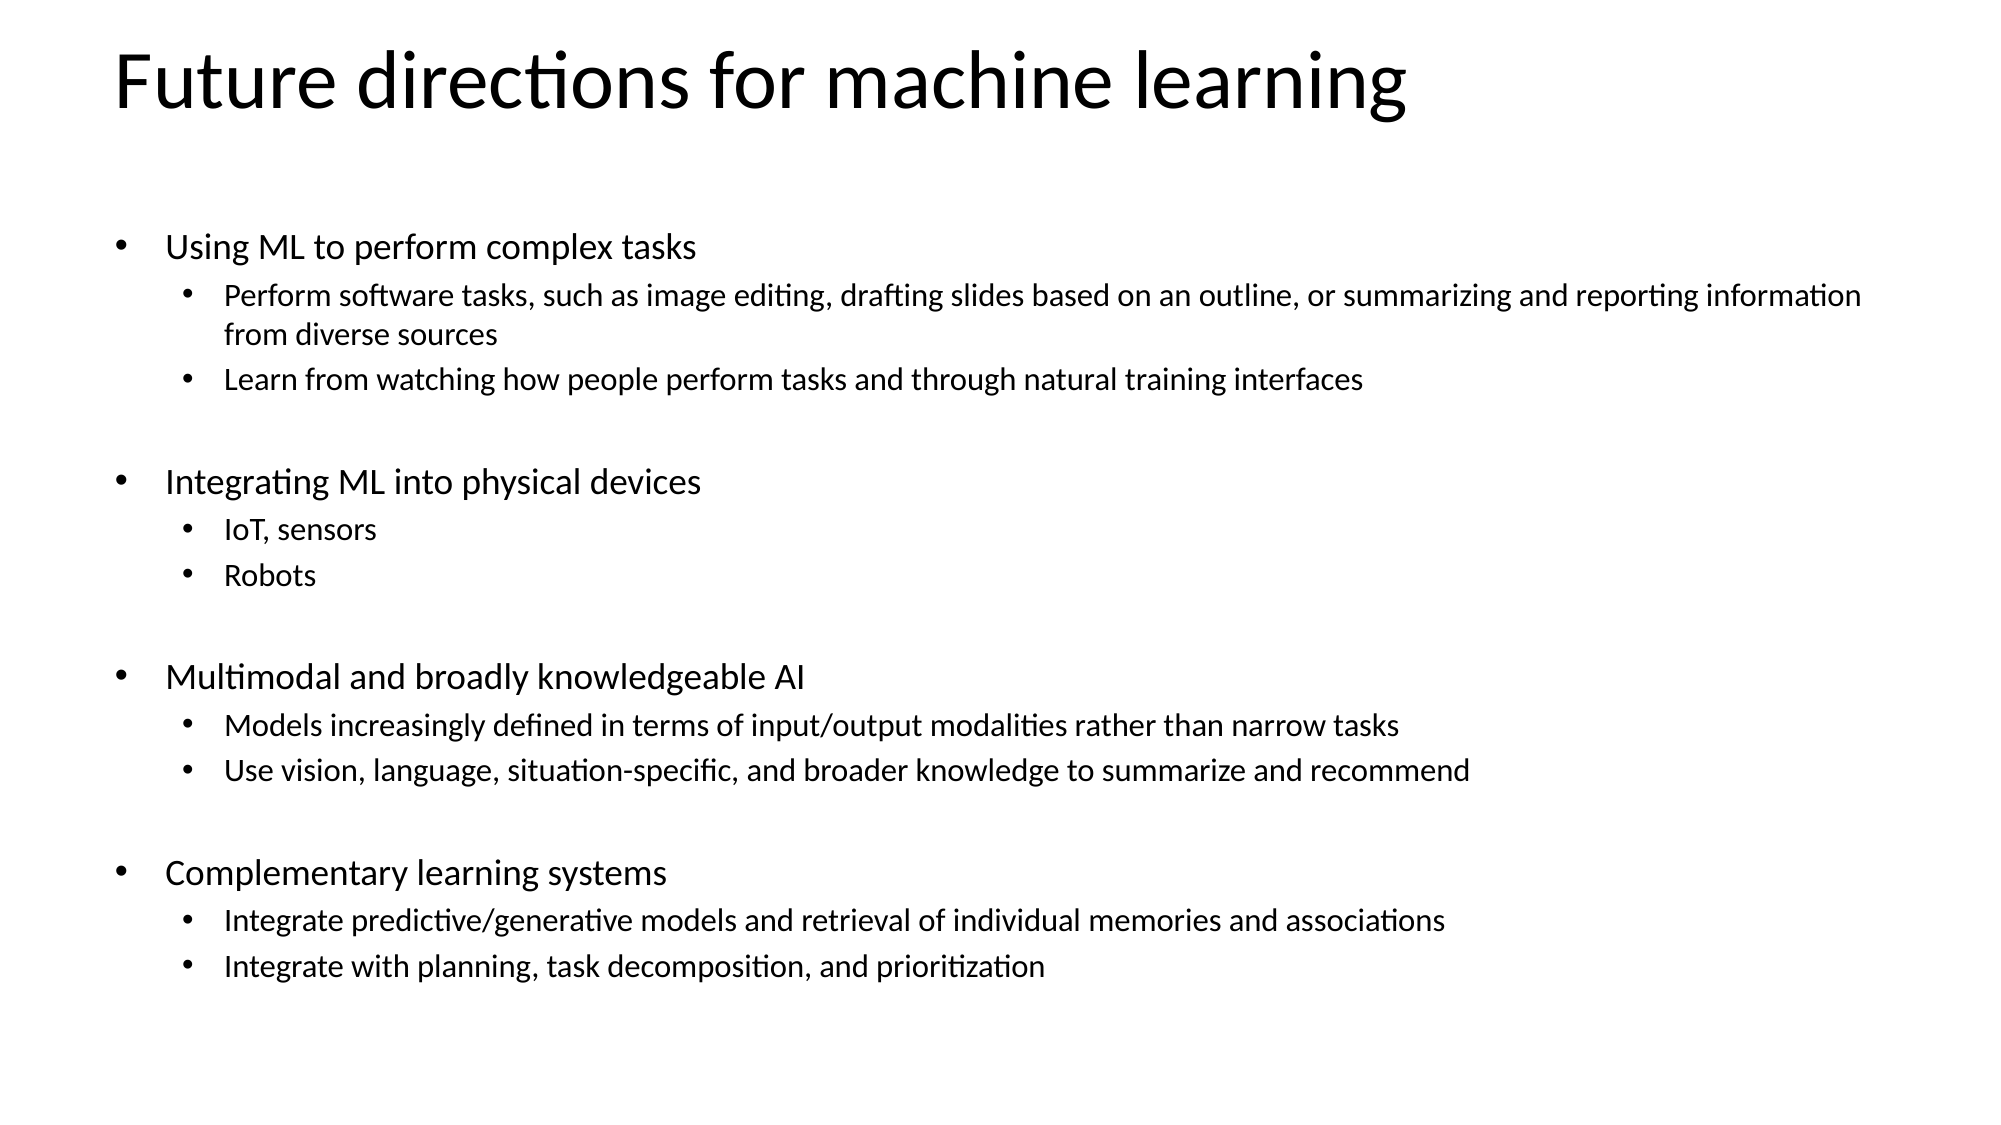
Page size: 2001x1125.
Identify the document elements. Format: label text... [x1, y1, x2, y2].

list Using ML to perform complex tasks Perform software tasks, such as image editing, drafting slides based on an outline, or summarizing and reporting information from diverse sources Learn from watching how people perform tasks and through natural training interfaces Integrating ML into physical devices IoT, sensors Robots Multimodal and broadly knowledgeable AI Models increasingly defined in terms of input/output modalities rather than narrow tasks Use vision, language, situation-specific, and broader knowledge to summarize and recommend Complementary learning systems Integrate predictive/generative models and retrieval of individual memories and associations Integrate with planning, task decomposition, and prioritization [99, 162, 1900, 1005]
title Future directions for machine learning [99, 0, 1900, 150]
